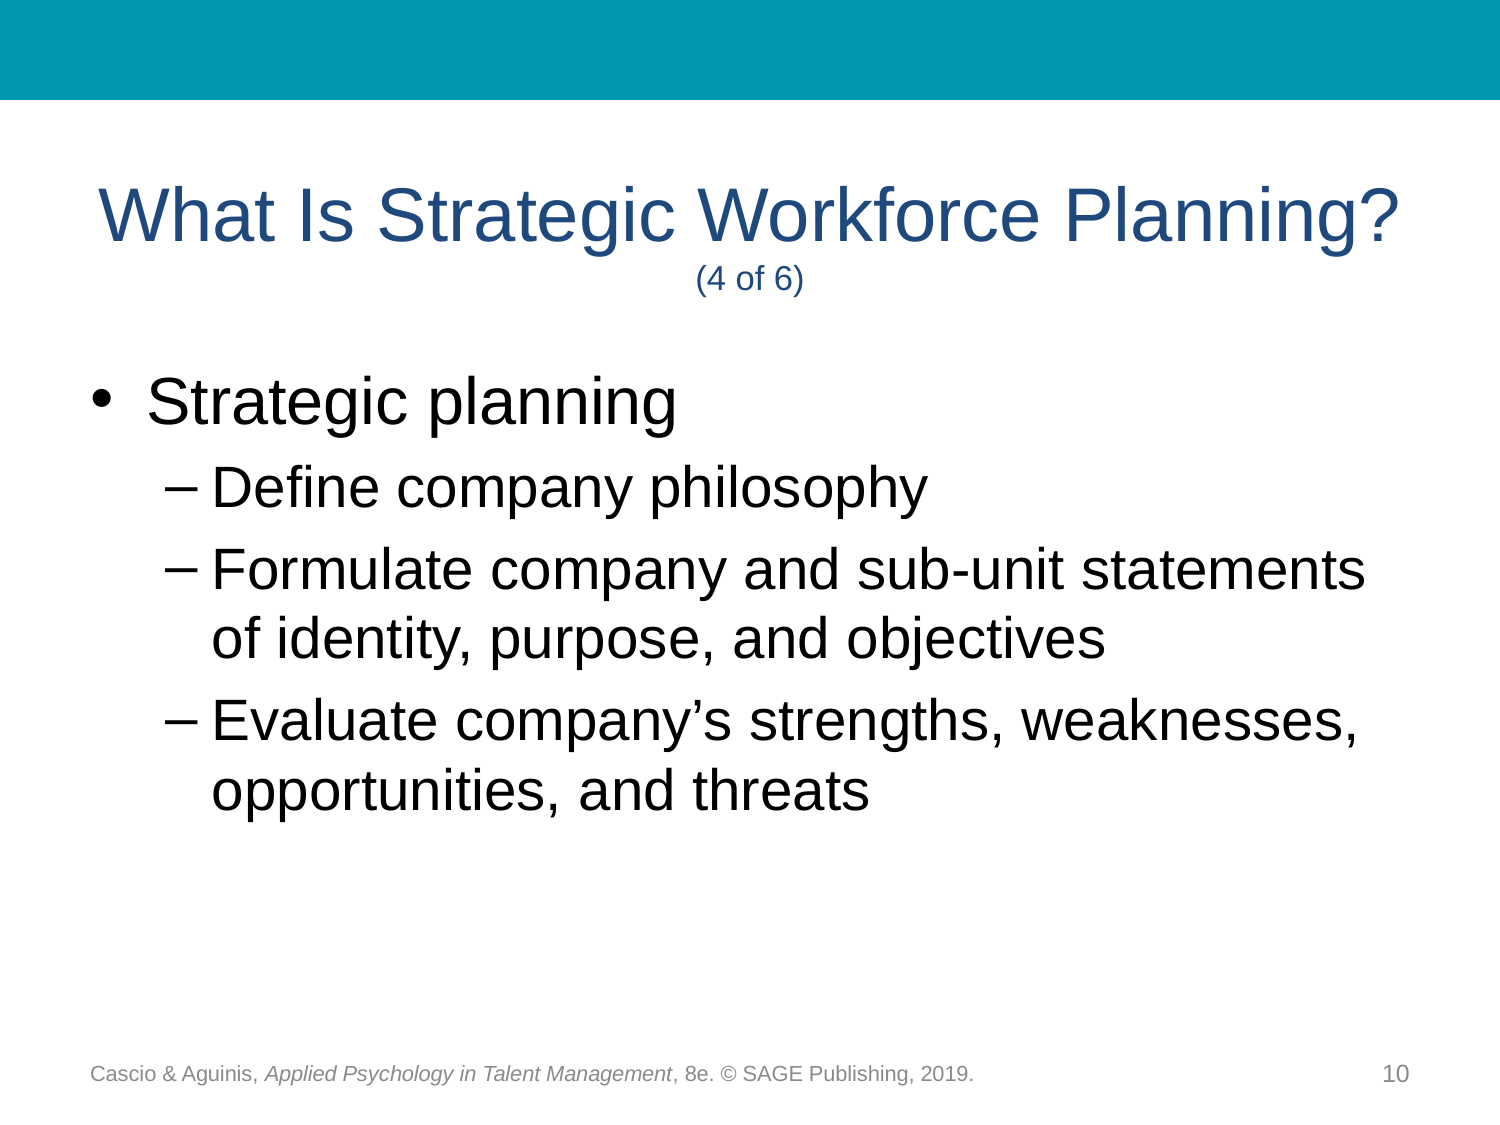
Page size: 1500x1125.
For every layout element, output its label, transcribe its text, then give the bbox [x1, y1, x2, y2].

title What Is Strategic Workforce Planning? (4 of 6) [75, 137, 1425, 325]
list Strategic planning Define company philosophy Formulate company and sub-unit statements of identity, purpose, and objectives Evaluate company’s strengths, weaknesses, opportunities, and threats [75, 350, 1425, 1005]
footer Cascio & Aguinis, Applied Psychology in Talent Management, 8e. © SAGE Publishing, 2019. [75, 1042, 1313, 1103]
slide_number 10 [1350, 1042, 1425, 1103]
